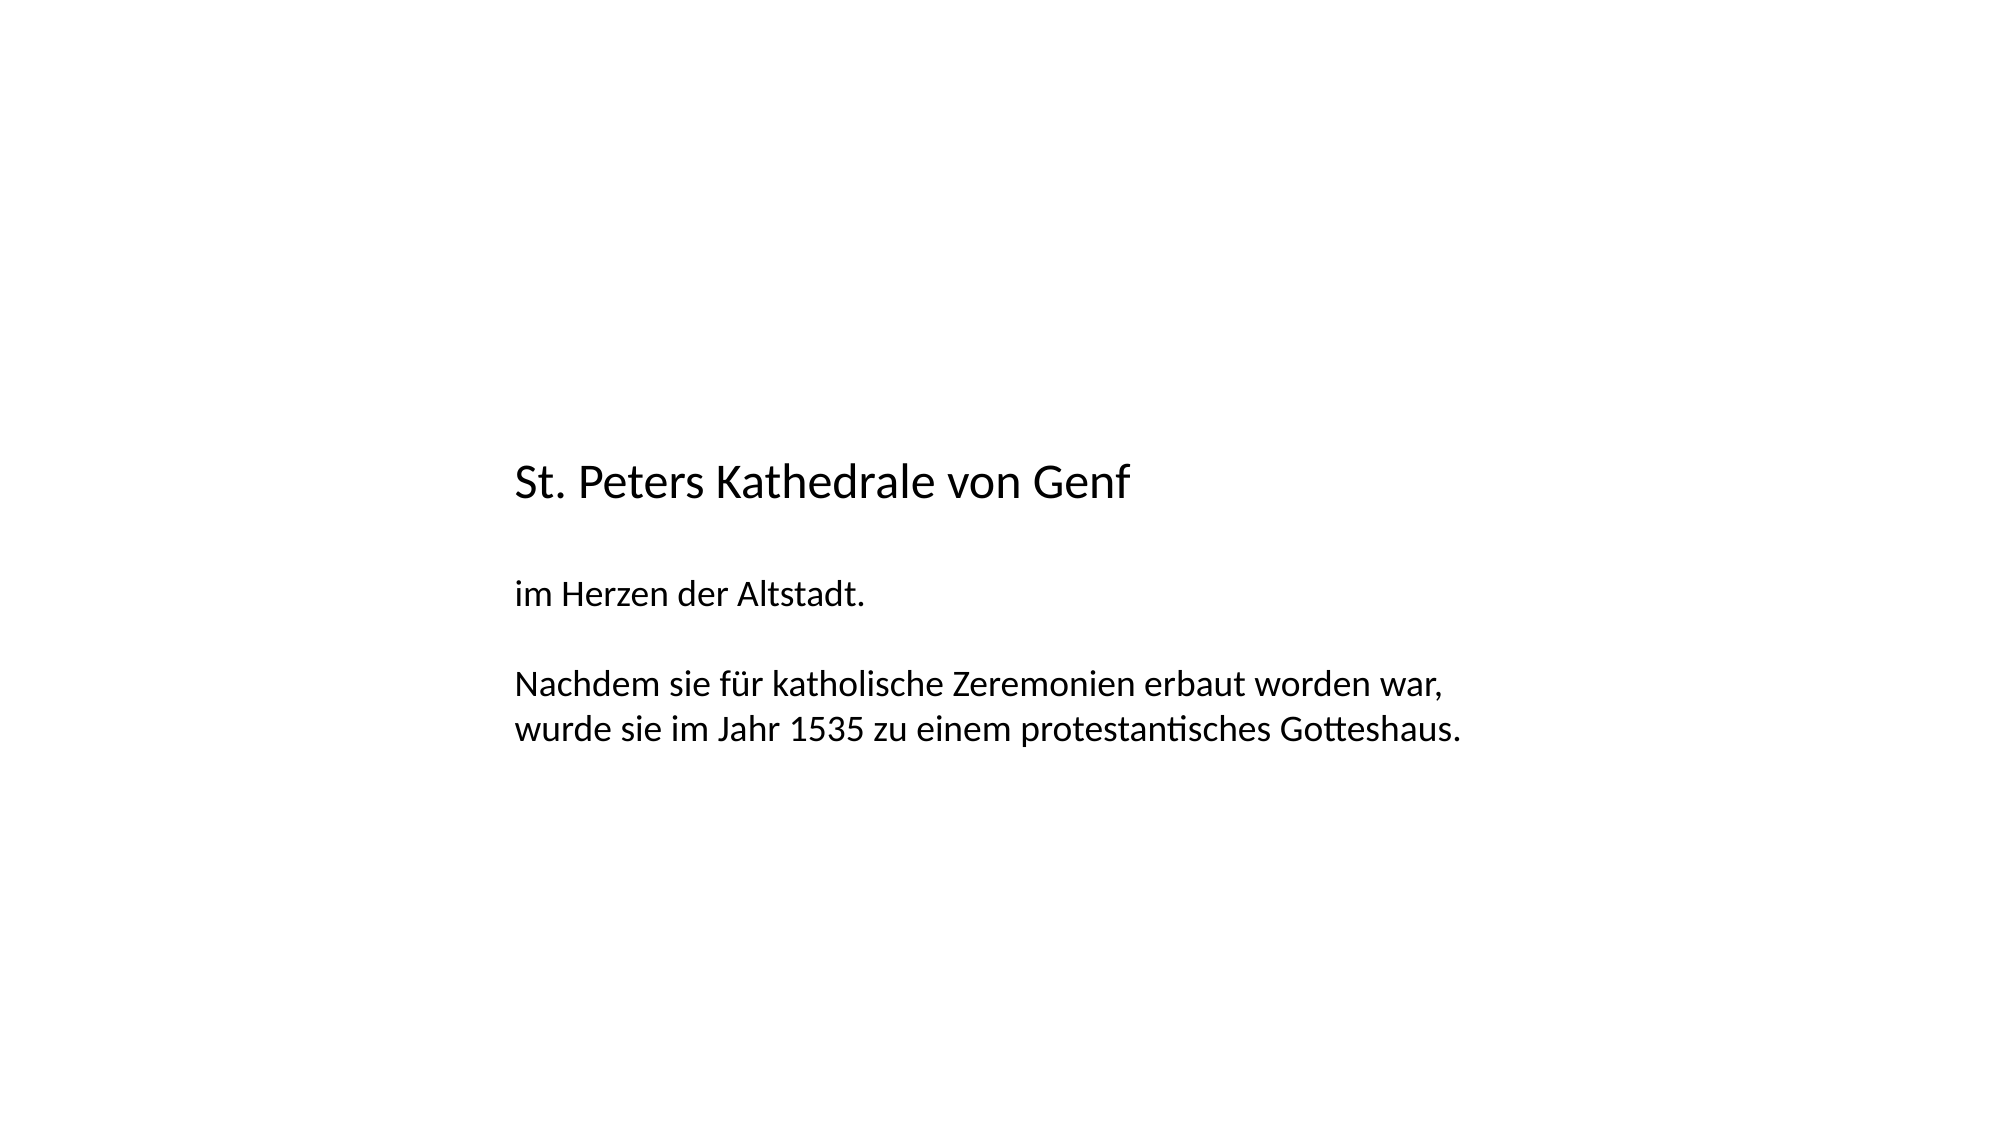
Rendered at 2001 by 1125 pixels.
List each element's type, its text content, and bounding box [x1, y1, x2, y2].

text_box St. Peters Kathedrale von Genf im Herzen der Altstadt. Nachdem sie für katholische Zeremonien erbaut worden war, wurde sie im Jahr 1535 zu einem protestantisches Gotteshaus. [499, 441, 1500, 756]
